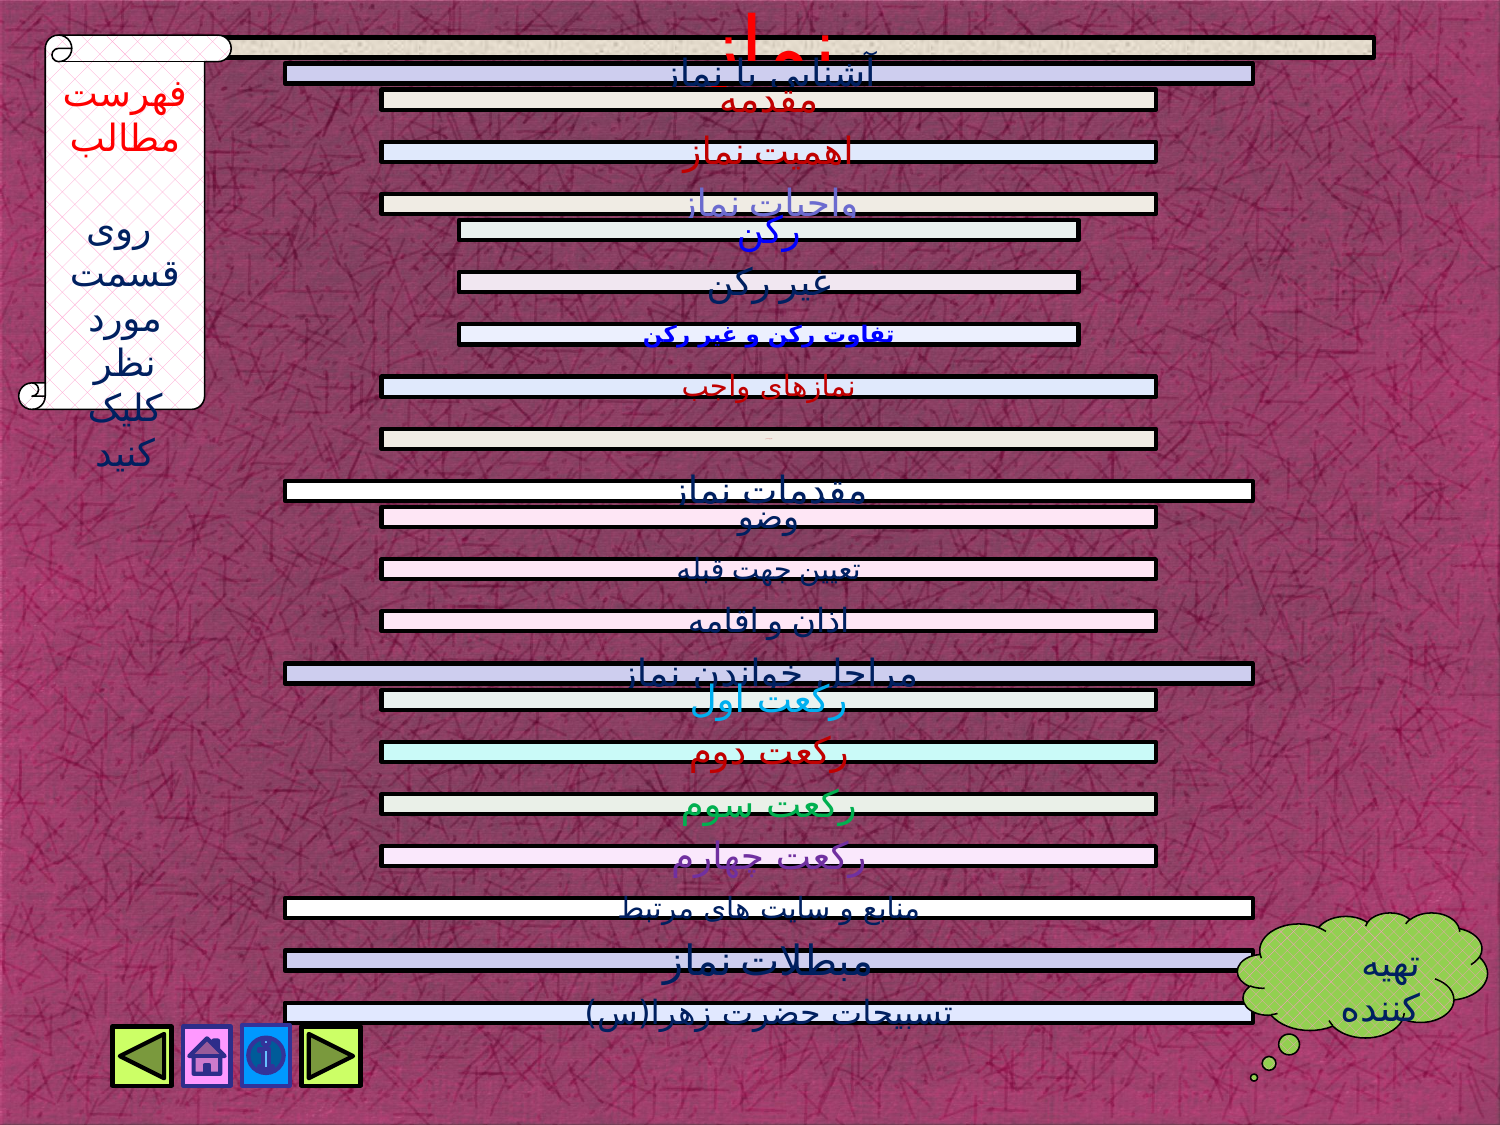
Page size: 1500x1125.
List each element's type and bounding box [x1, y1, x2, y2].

picture [0, 0, 1500, 1125]
list [12, 37, 1500, 1076]
